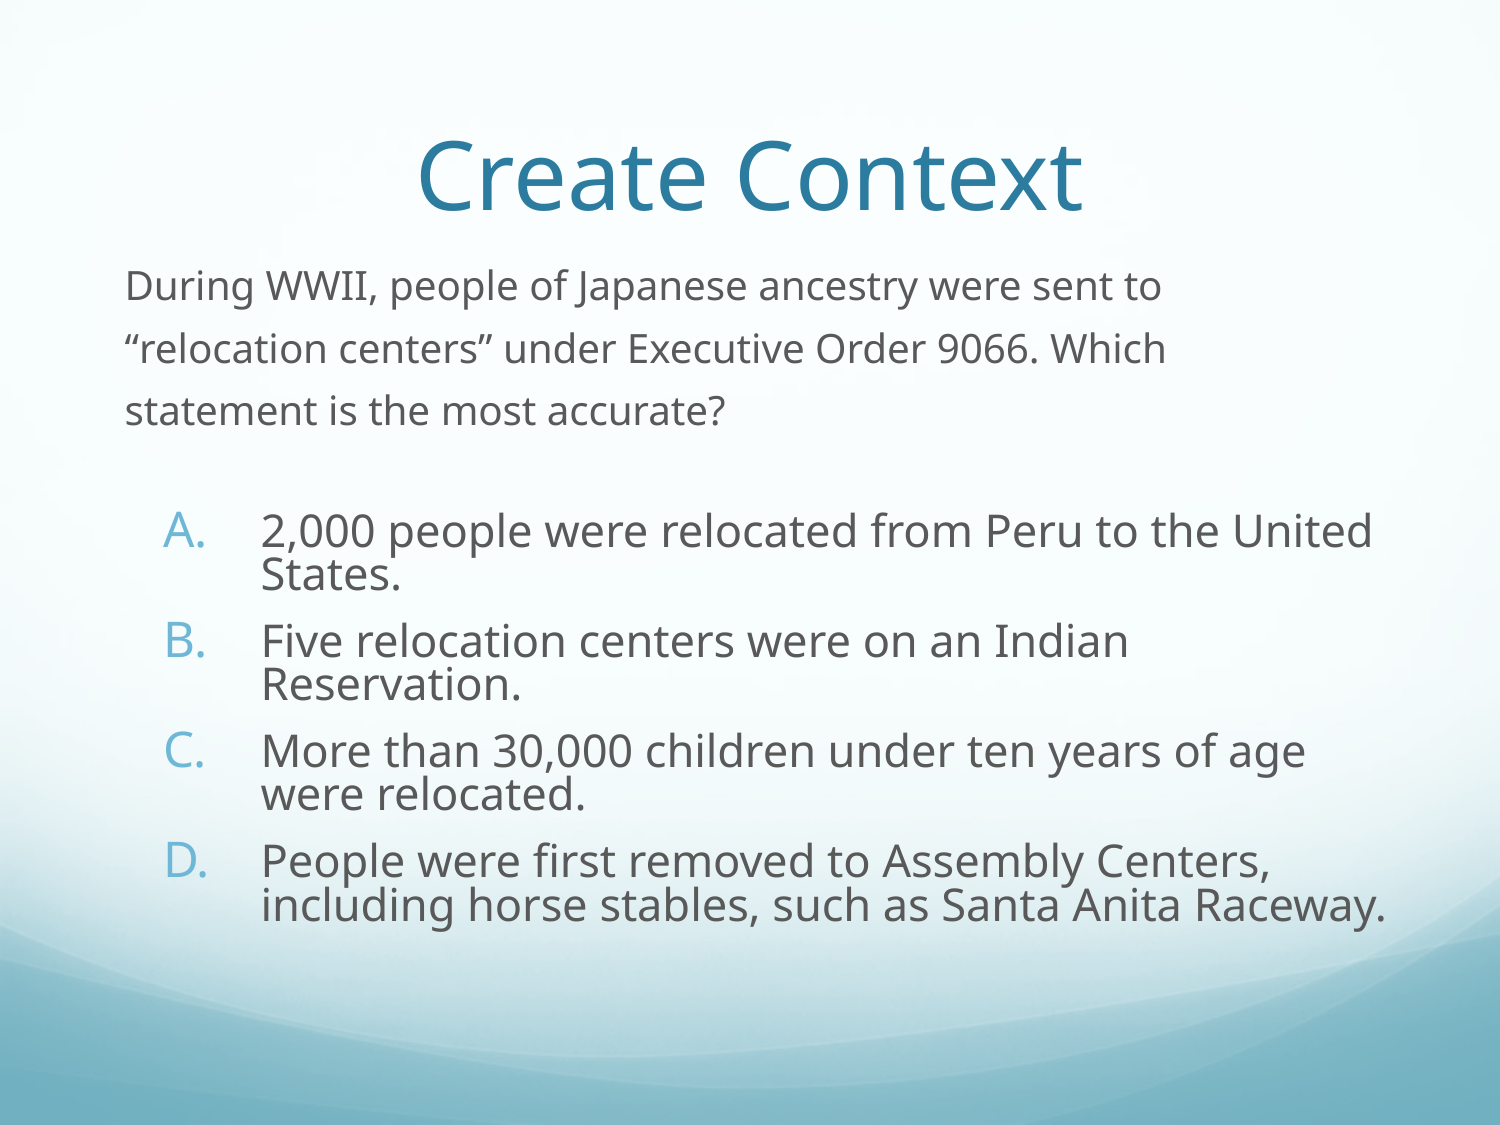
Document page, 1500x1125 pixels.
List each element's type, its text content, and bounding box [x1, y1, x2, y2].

title Create Context [90, 17, 1410, 237]
list During WWII, people of Japanese ancestry were sent to “relocation centers” under Executive Order 9066. Which statement is the most accurate? 2,000 people were relocated from Peru to the United States. Five relocation centers were on an Indian Reservation. More than 30,000 children under ten years of age were relocated. People were first removed to Assembly Centers, including horse stables, such as Santa Anita Raceway. [90, 262, 1410, 975]
